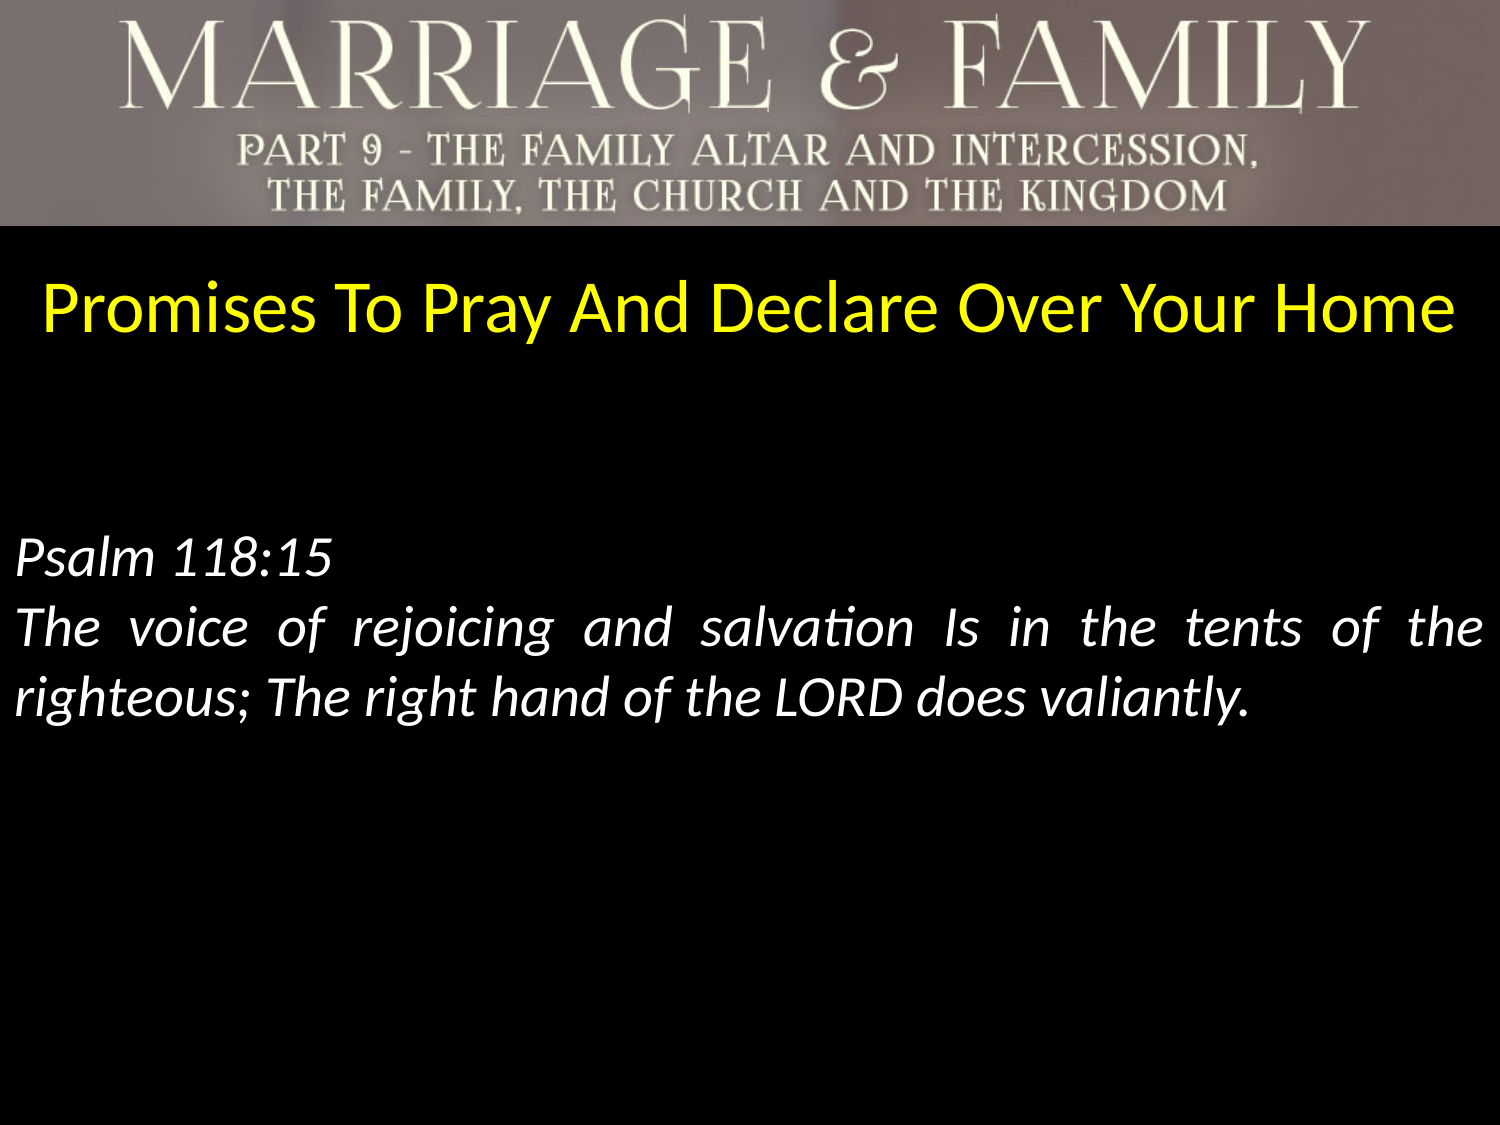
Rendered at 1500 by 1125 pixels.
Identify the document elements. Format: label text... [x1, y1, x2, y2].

text_box Psalm 118:15 The voice of rejoicing and salvation Is in the tents of the righteous; The right hand of the LORD does valiantly. [0, 510, 1500, 736]
text_box Promises To Pray And Declare Over Your Home [0, 249, 1500, 355]
picture [0, 0, 1500, 226]
